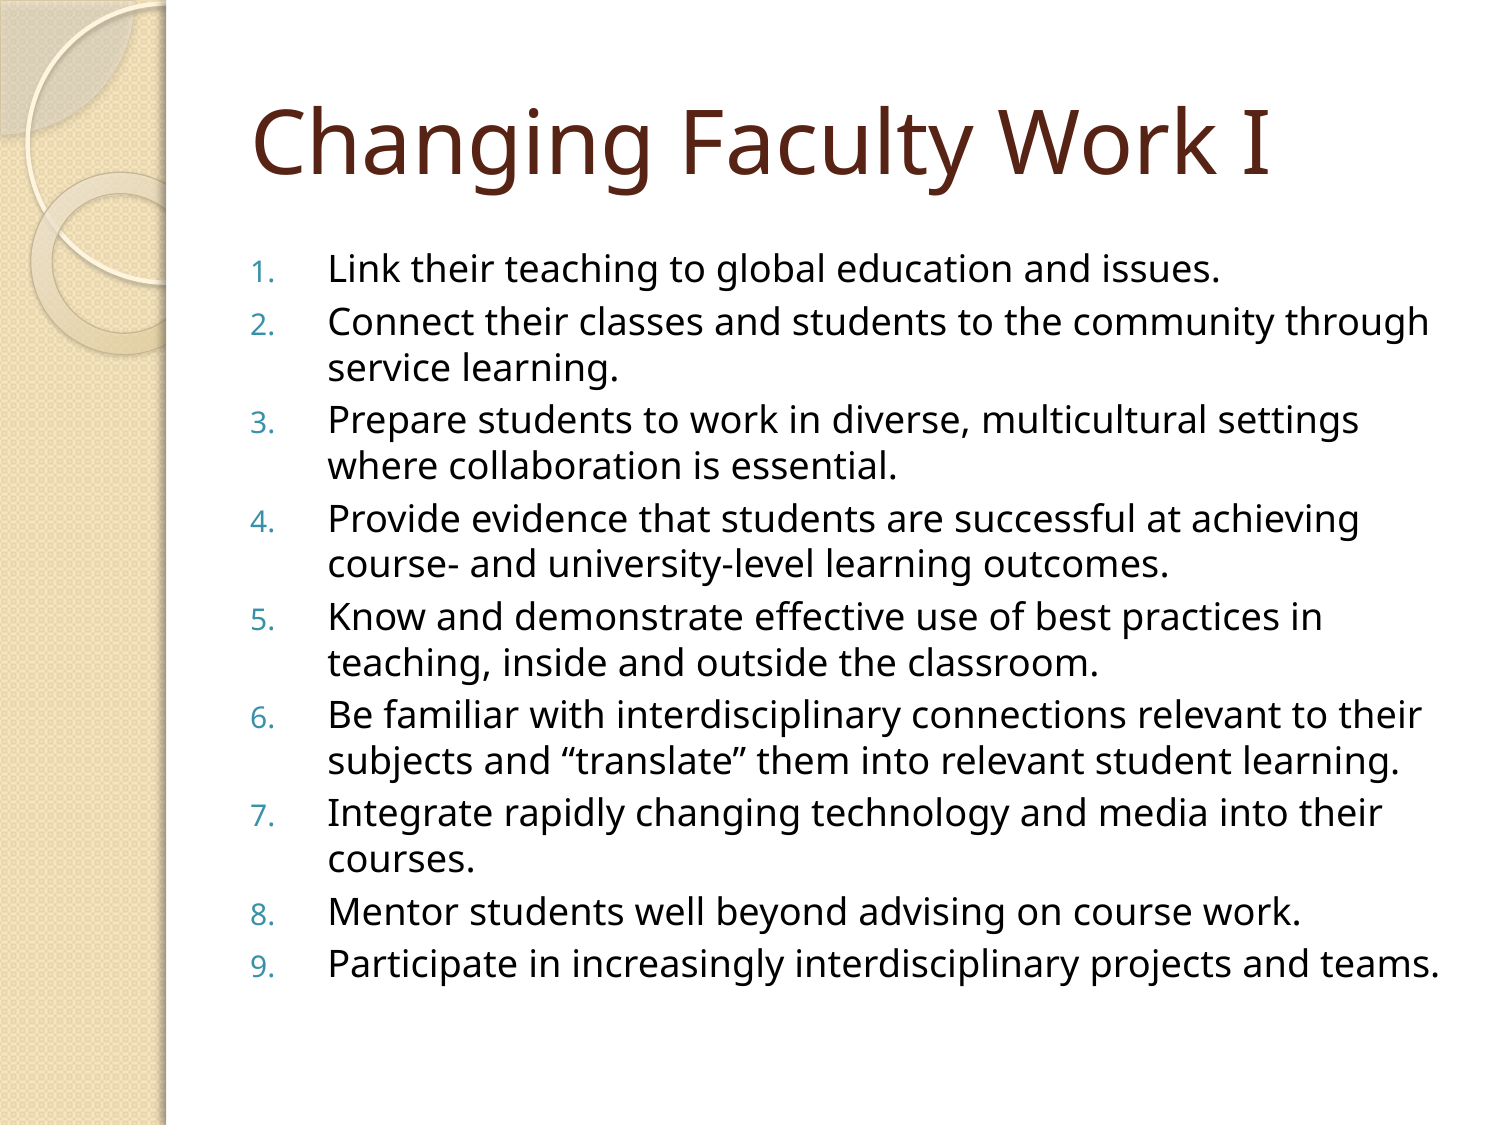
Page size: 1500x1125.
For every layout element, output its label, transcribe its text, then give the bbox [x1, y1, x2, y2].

list Link their teaching to global education and issues. Connect their classes and students to the community through service learning. Prepare students to work in diverse, multicultural settings where collaboration is essential. Provide evidence that students are successful at achieving course- and university-level learning outcomes. Know and demonstrate effective use of best practices in teaching, inside and outside the classroom. Be familiar with interdisciplinary connections relevant to their subjects and “translate” them into relevant student learning. Integrate rapidly changing technology and media into their courses. Mentor students well beyond advising on course work. Participate in increasingly interdisciplinary projects and teams. [235, 237, 1466, 1025]
title Changing Faculty Work I [235, 45, 1466, 233]
